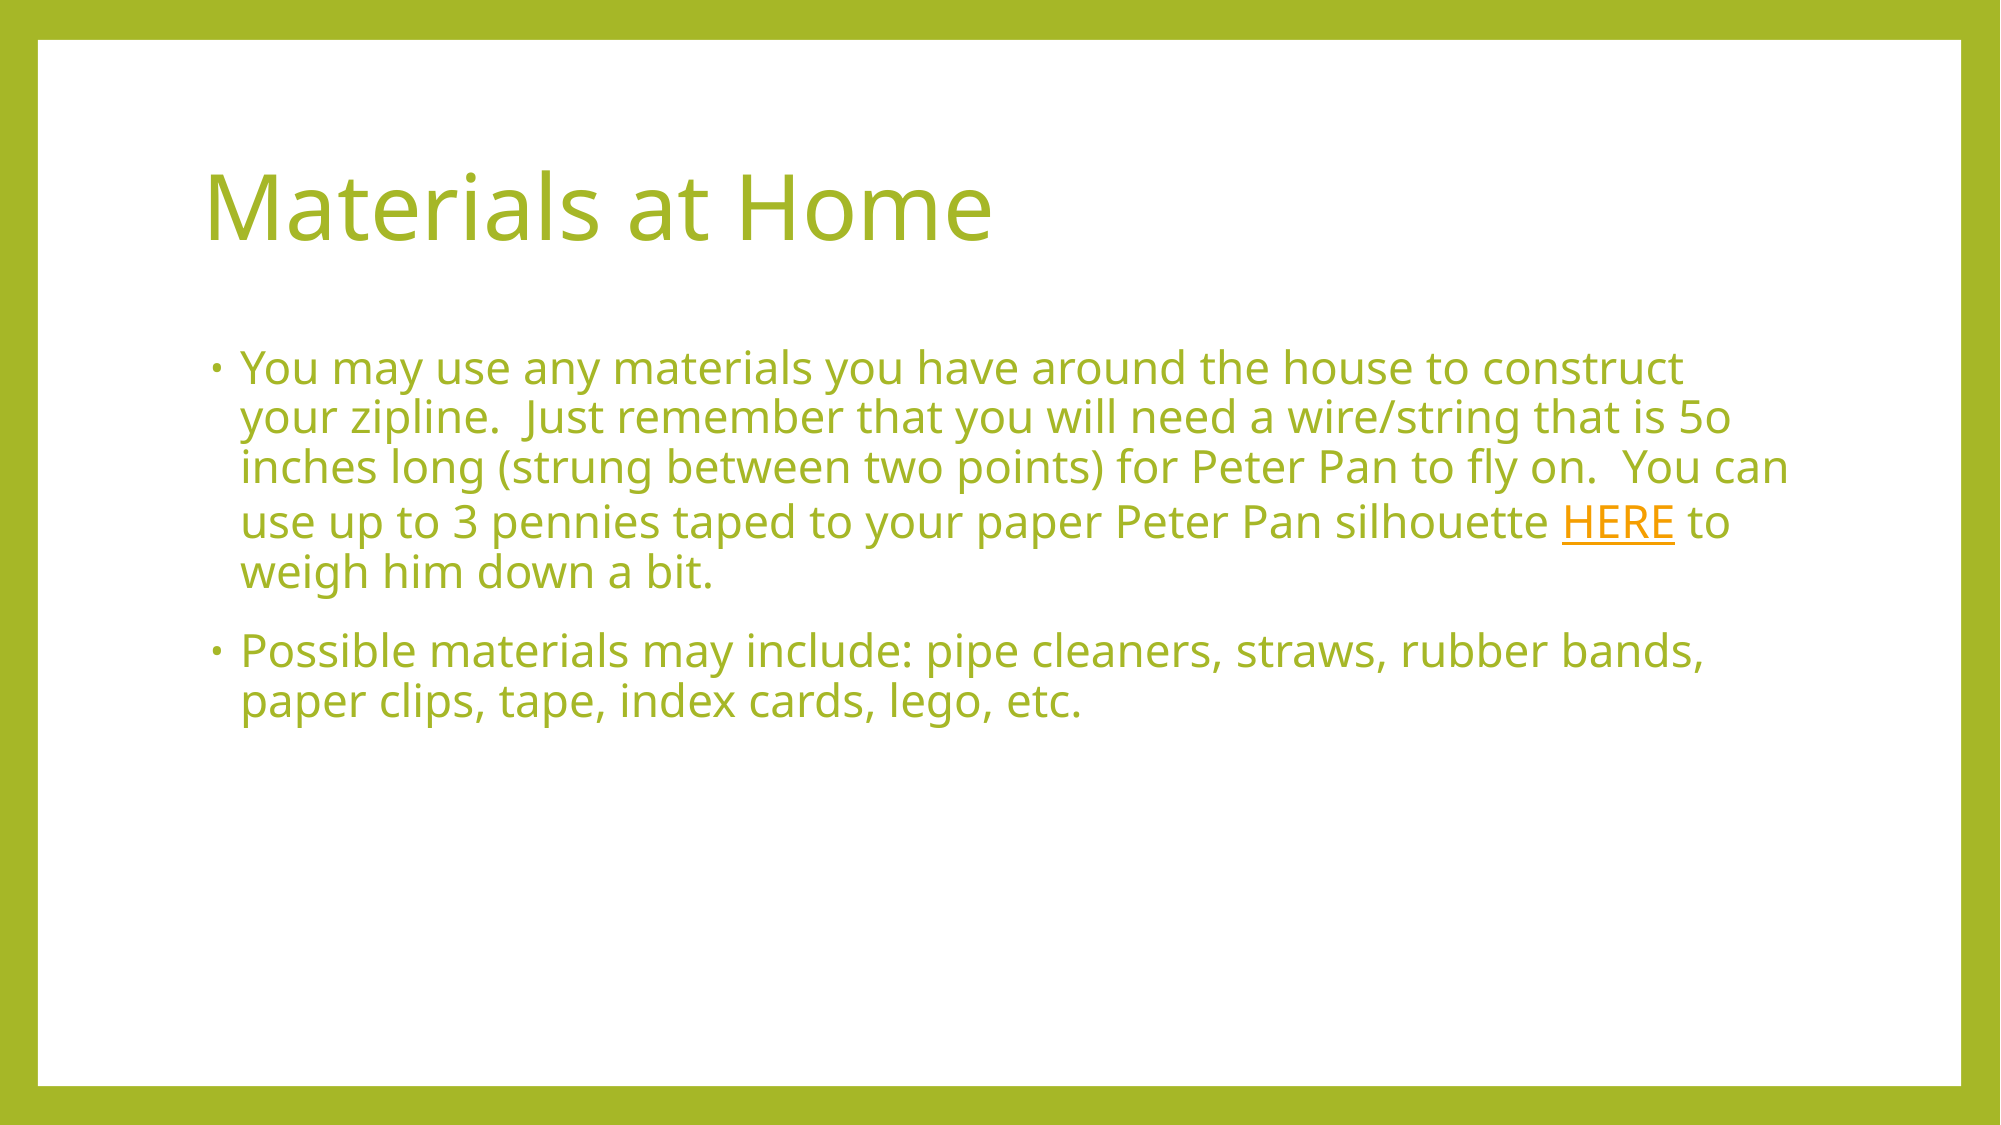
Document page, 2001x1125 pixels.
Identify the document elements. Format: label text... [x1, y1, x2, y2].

list You may use any materials you have around the house to construct your zipline. Just remember that you will need a wire/string that is 5o inches long (strung between two points) for Peter Pan to fly on. You can use up to 3 pennies taped to your paper Peter Pan silhouette HERE to weigh him down a bit. Possible materials may include: pipe cleaners, straws, rubber bands, paper clips, tape, index cards, lego, etc. [187, 337, 1808, 1000]
title Materials at Home [187, 99, 1808, 323]
